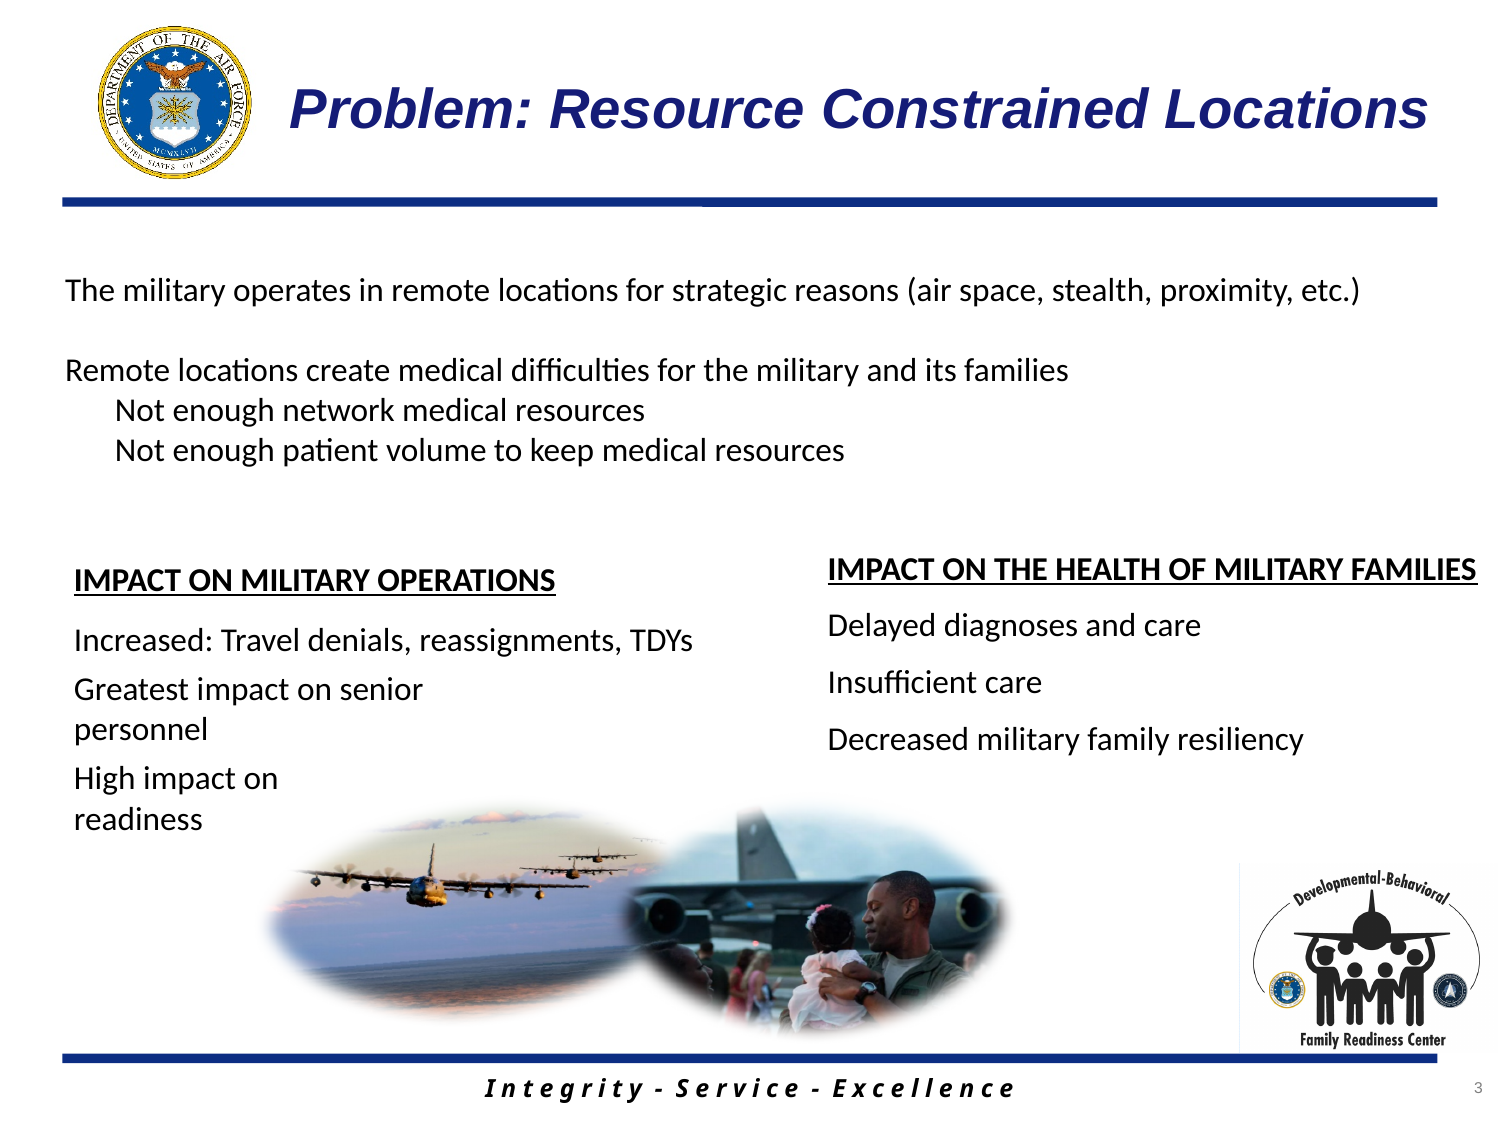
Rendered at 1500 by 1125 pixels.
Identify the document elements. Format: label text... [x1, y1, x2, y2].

picture [249, 791, 1022, 1046]
picture [1237, 863, 1499, 1053]
picture [91, 14, 258, 189]
list IMPACT ON THE HEALTH OF MILITARY FAMILIES Delayed diagnoses and care Insufficient care Decreased military family resiliency [805, 539, 1500, 845]
slide_number 3 [1310, 1070, 1499, 1121]
title Problem: Resource Constrained Locations [272, 12, 1445, 200]
text_box The military operates in remote locations for strategic reasons (air space, stealth, proximity, etc.) Remote locations create medical difficulties for the military and its families Not enough network medical resources Not enough patient volume to keep medical resources [50, 261, 1450, 476]
list IMPACT ON MILITARY OPERATIONS Increased: Travel denials, reassignments, TDYs Greatest impact on senior personnel High impact on readiness [58, 530, 873, 836]
